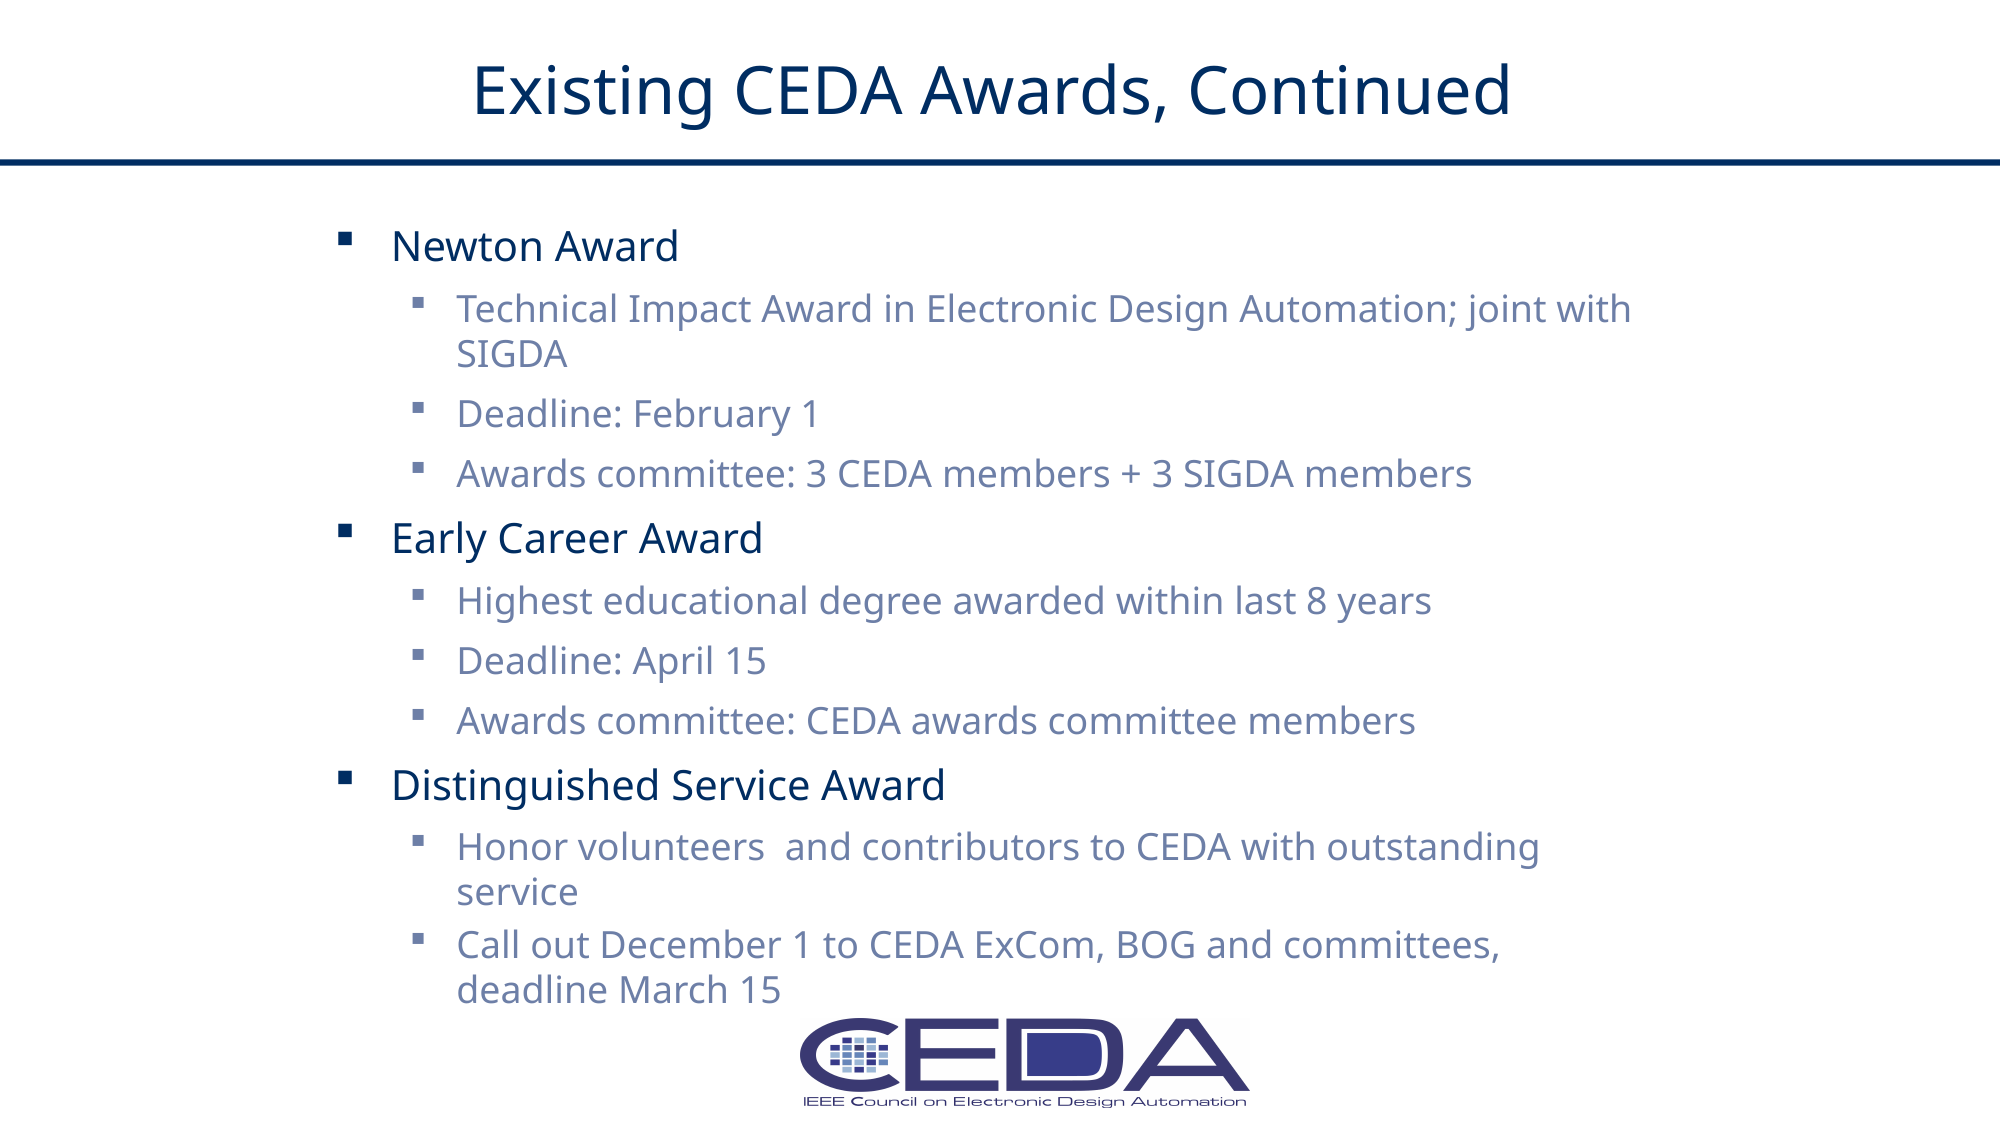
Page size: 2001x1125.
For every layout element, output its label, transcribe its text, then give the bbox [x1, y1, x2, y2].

list Newton Award Technical Impact Award in Electronic Design Automation; joint with SIGDA Deadline: February 1 Awards committee: 3 CEDA members + 3 SIGDA members Early Career Award Highest educational degree awarded within last 8 years Deadline: April 15 Awards committee: CEDA awards committee members Distinguished Service Award Honor volunteers and contributors to CEDA with outstanding service Call out December 1 to CEDA ExCom, BOG and committees, deadline March 15 [319, 212, 1673, 1041]
title Existing CEDA Awards, Continued [133, 12, 1853, 163]
picture [800, 1041, 1250, 1108]
